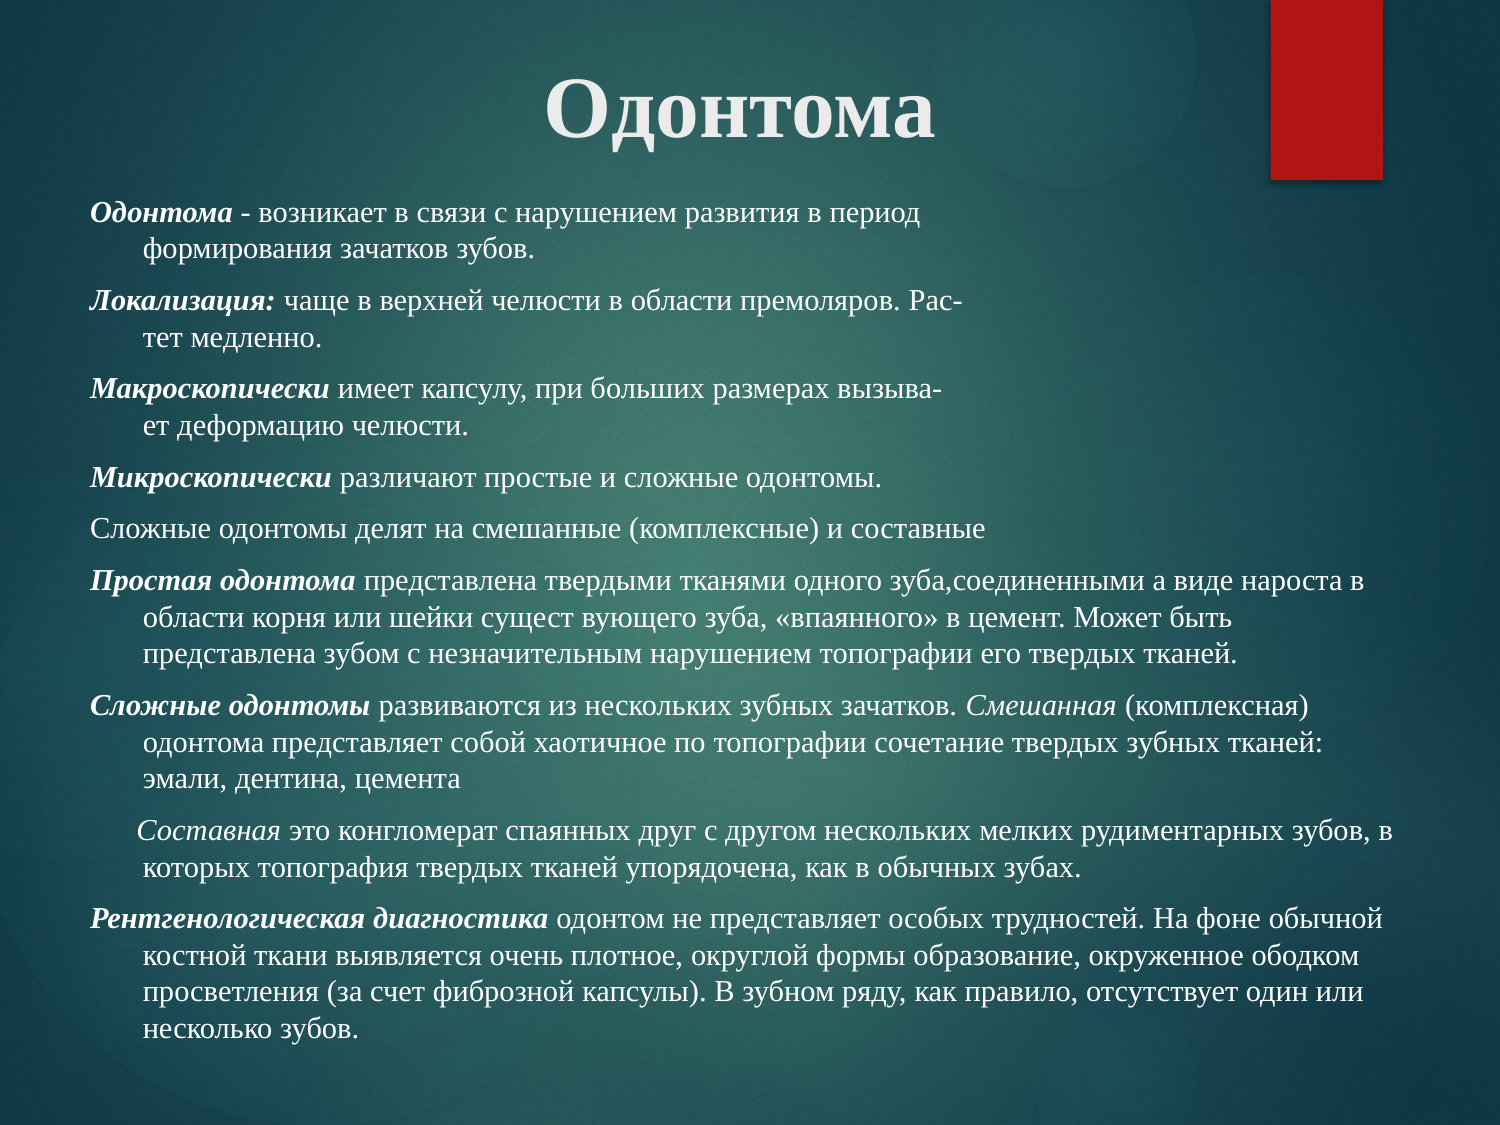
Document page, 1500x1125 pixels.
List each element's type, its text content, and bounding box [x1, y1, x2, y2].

list Одонтома - возникает в связи с нарушением развития в период формирования зачатков зубов. Локализация: чаще в верхней челюсти в области премоляров. Рас- тет медленно. Макроскопически имеет капсулу, при больших размерах вызыва- ет деформацию челюсти. Микроскопически различают простые и сложные одонтомы. Сложные одонтомы делят на смешанные (комплексные) и составные Простая одонтома представлена твердыми тканями одного зуба,соединенными а виде нароста в области корня или шейки сущест вующего зуба, «впаянного» в цемент. Может быть представлена зубом с незначительным нарушением топографии его твердых тканей. Сложные одонтомы развиваются из нескольких зубных зачатков. Смешанная (комплексная) одонтома представляет собой хаотичное по топографии сочетание твердых зубных тканей: эмали, дентина, цемента Составная это конгломерат спаянных друг с другом нескольких мелких рудиментарных зубов, в которых топография твердых тканей упорядочена, как в обычных зубах. Рентгенологическая диагностика одонтом не представляет особых трудностей. На фоне обычной костной ткани выявляется очень плотное, округлой формы образование, окруженное ободком просветления (за счет фиброзной капсулы). В зубном ряду, как правило, отсутствует один или несколько зубов. [75, 184, 1425, 1059]
title Одонтома [64, 42, 1415, 170]
